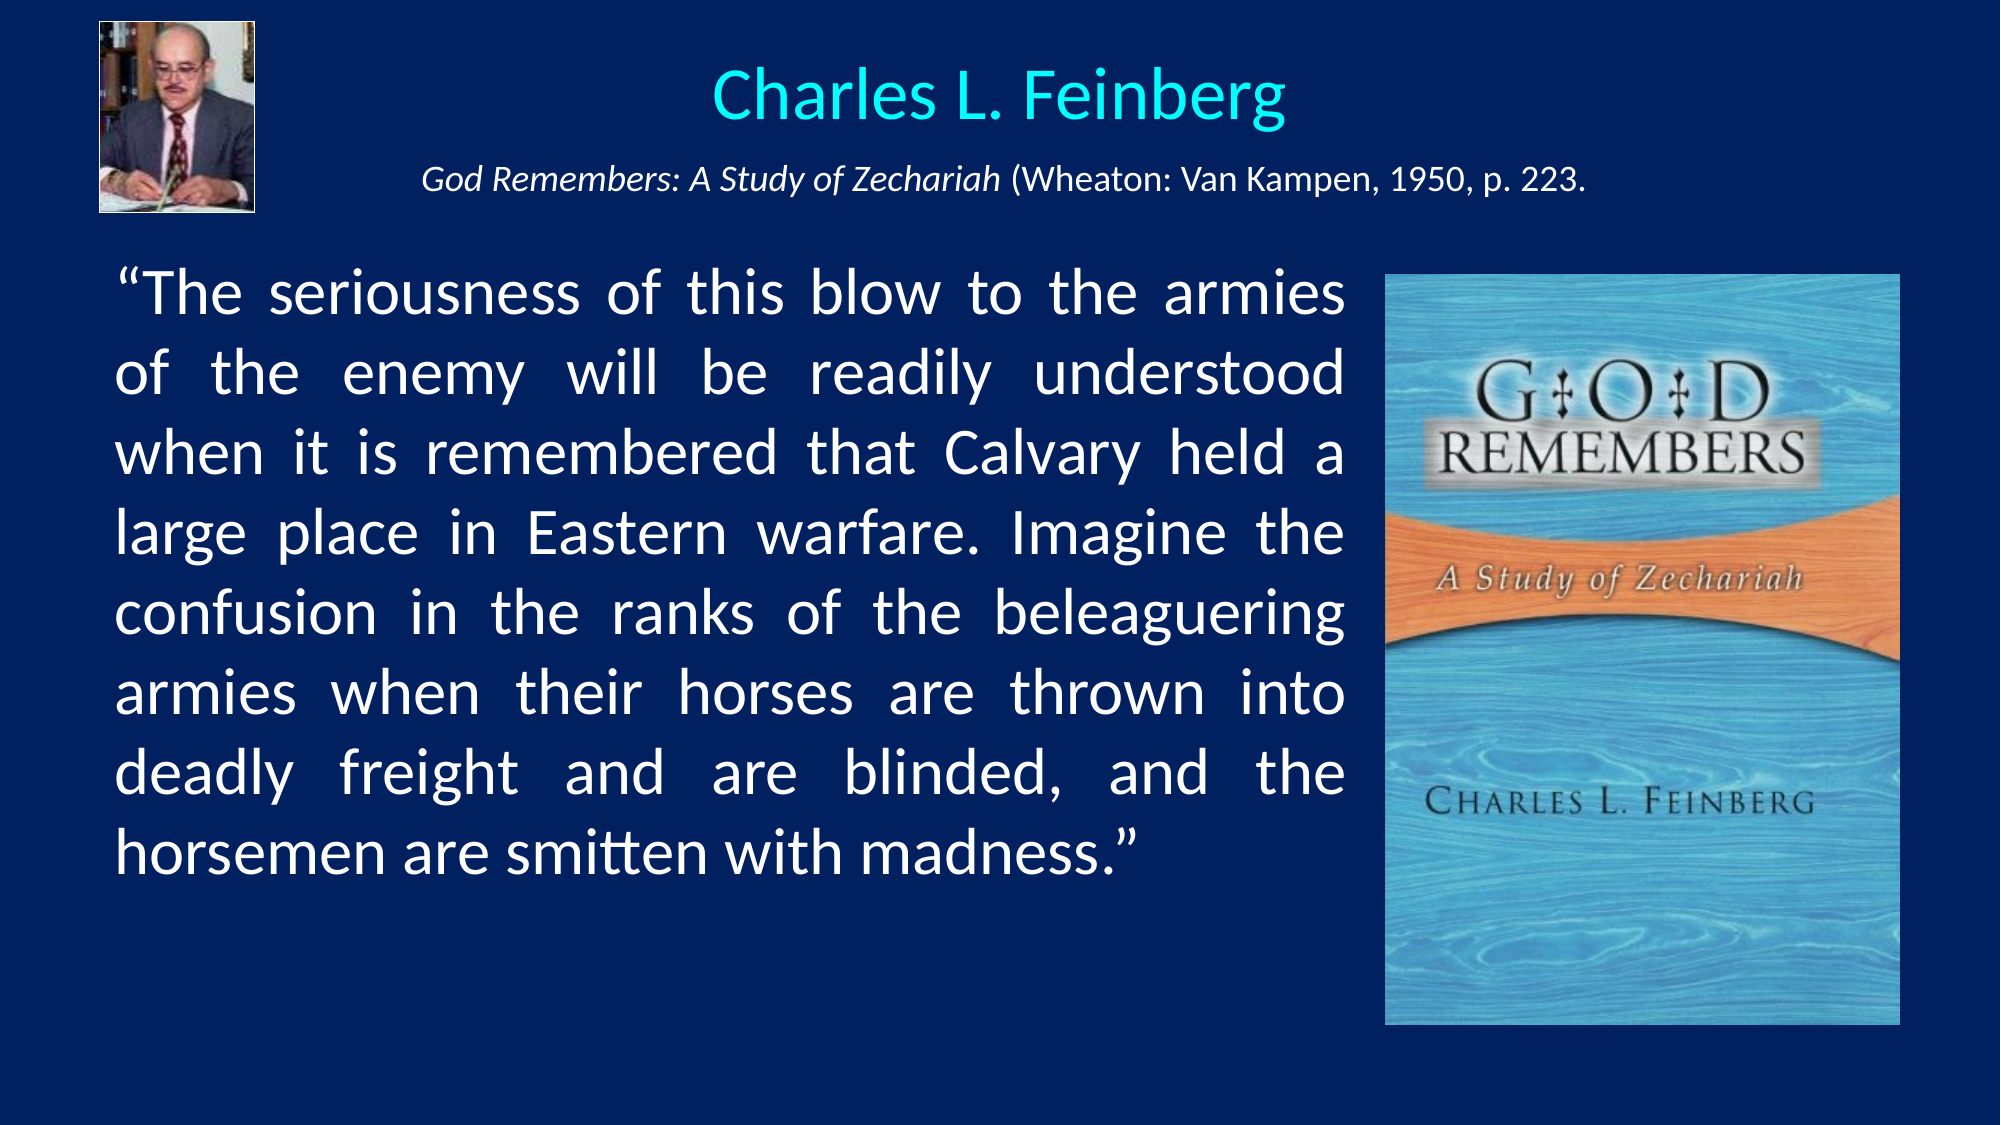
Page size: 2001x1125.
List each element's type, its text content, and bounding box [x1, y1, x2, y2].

picture [1385, 274, 1901, 1026]
text_box Charles L. Feinberg God Remembers: A Study of Zechariah (Wheaton: Van Kampen, 1950, p. 223. [387, 37, 1613, 206]
picture [99, 21, 255, 213]
text_box “The seriousness of this blow to the armies of the enemy will be readily understood when it is remembered that Calvary held a large place in Eastern warfare. Imagine the confusion in the ranks of the beleaguering armies when their horses are thrown into deadly freight and are blinded, and the horsemen are smitten with madness.” [99, 240, 1363, 896]
